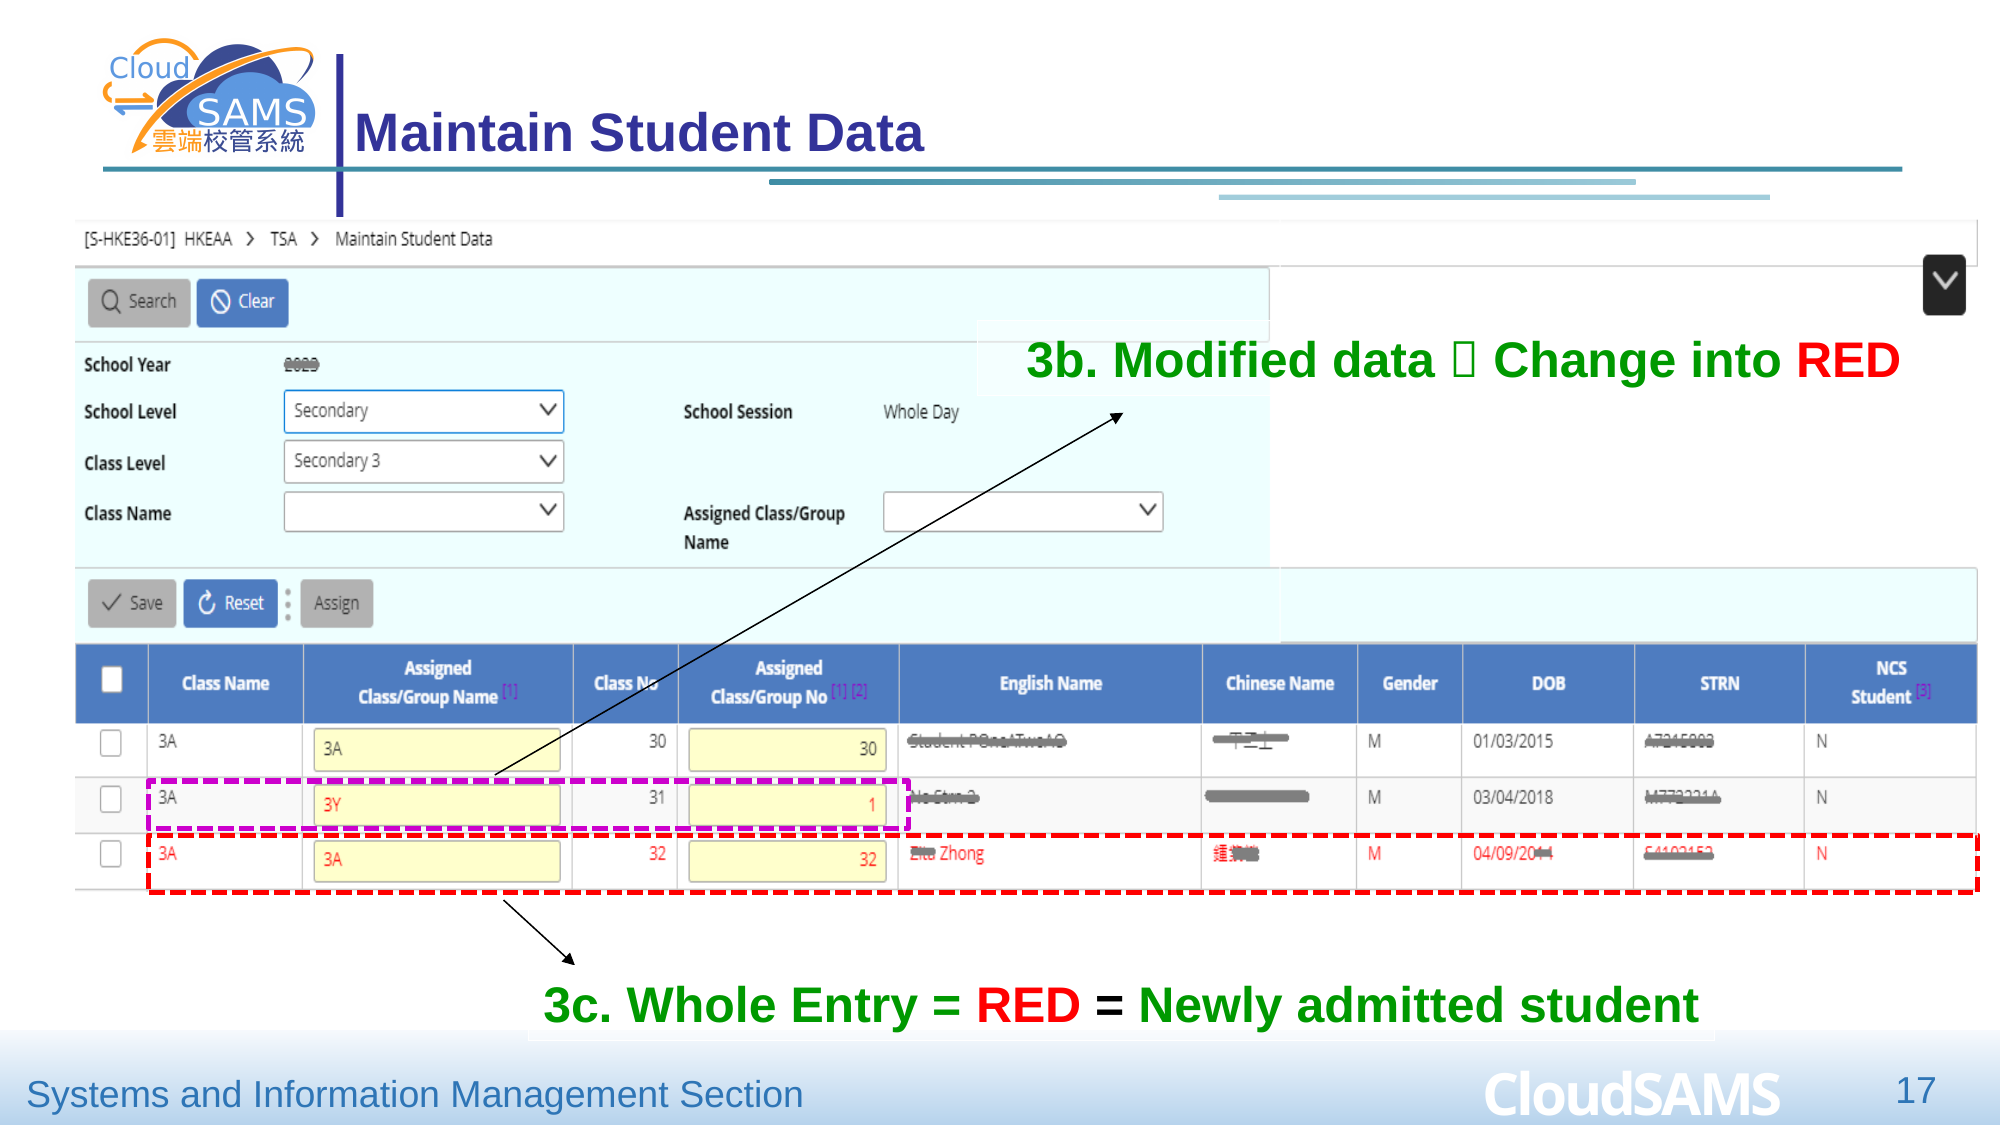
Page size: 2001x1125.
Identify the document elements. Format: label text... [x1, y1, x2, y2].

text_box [75, 216, 1979, 1042]
slide_number 17 [1755, 1059, 1952, 1125]
title Maintain Student Data [340, 44, 1907, 170]
picture [87, 7, 349, 175]
